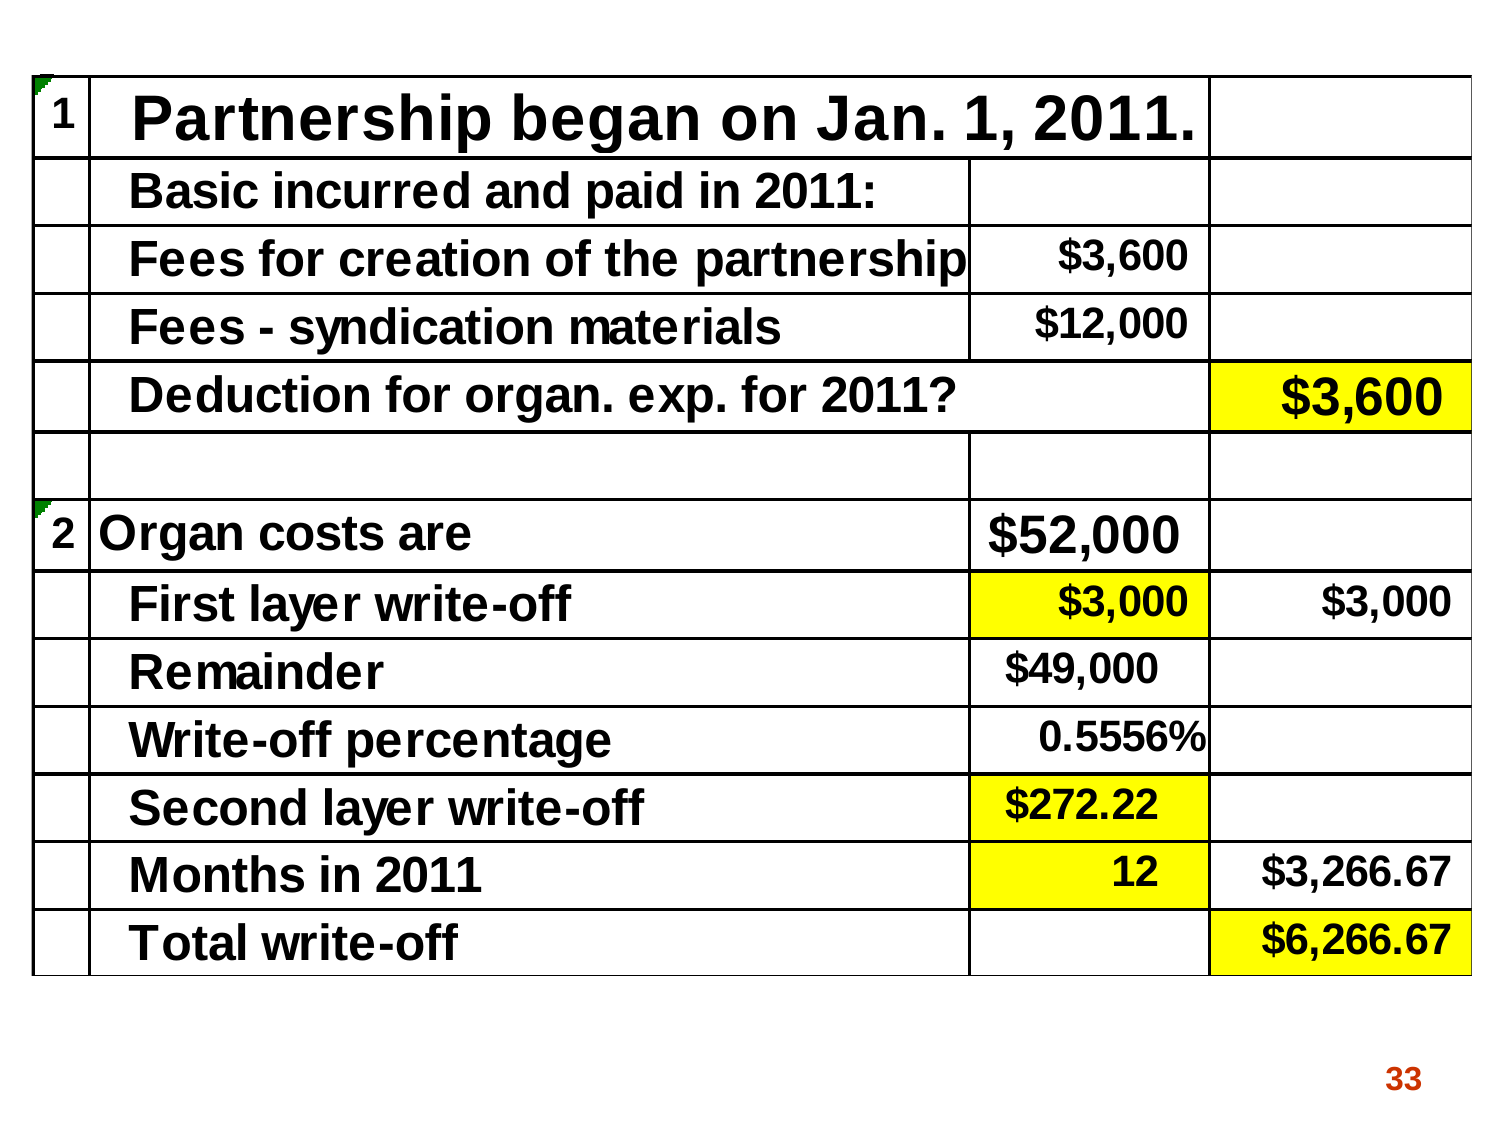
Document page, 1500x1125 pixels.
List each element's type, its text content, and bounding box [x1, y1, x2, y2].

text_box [31, 74, 1476, 980]
slide_number 33 [1124, 1063, 1438, 1101]
list [24, 24, 1475, 1063]
